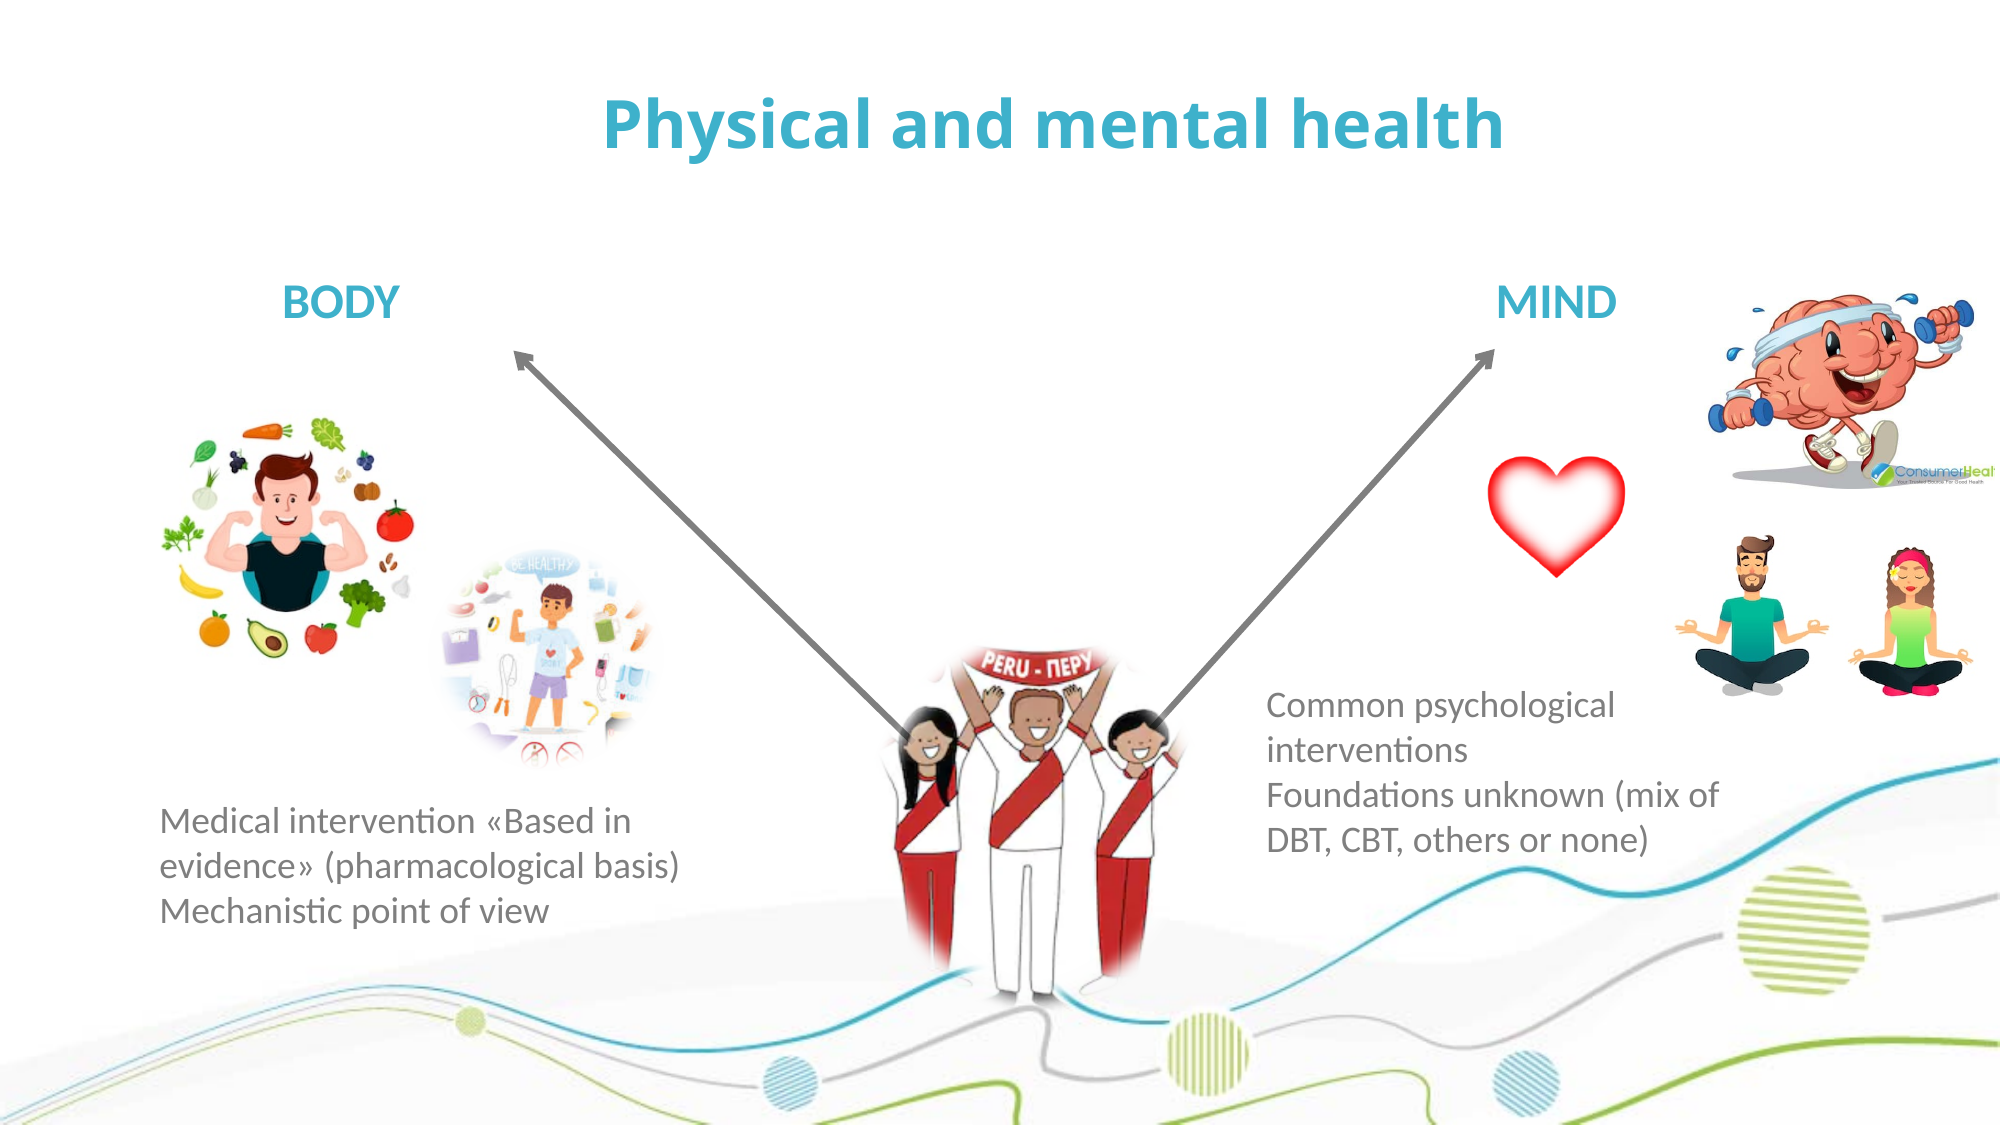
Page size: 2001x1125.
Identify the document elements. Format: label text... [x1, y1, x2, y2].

title Physical and mental health [191, 26, 1917, 244]
text_box Medical intervention «Based in evidence» (pharmacological basis) Mechanistic point of view [144, 788, 797, 939]
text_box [1108, 348, 1495, 778]
text_box Common psychological interventions Foundations unknown (mix of DBT, CBT, others or none) [1251, 672, 1786, 868]
text_box BODY [200, 260, 482, 336]
text_box MIND [1415, 260, 1698, 336]
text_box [513, 350, 914, 743]
picture [0, 0, 2000, 1125]
